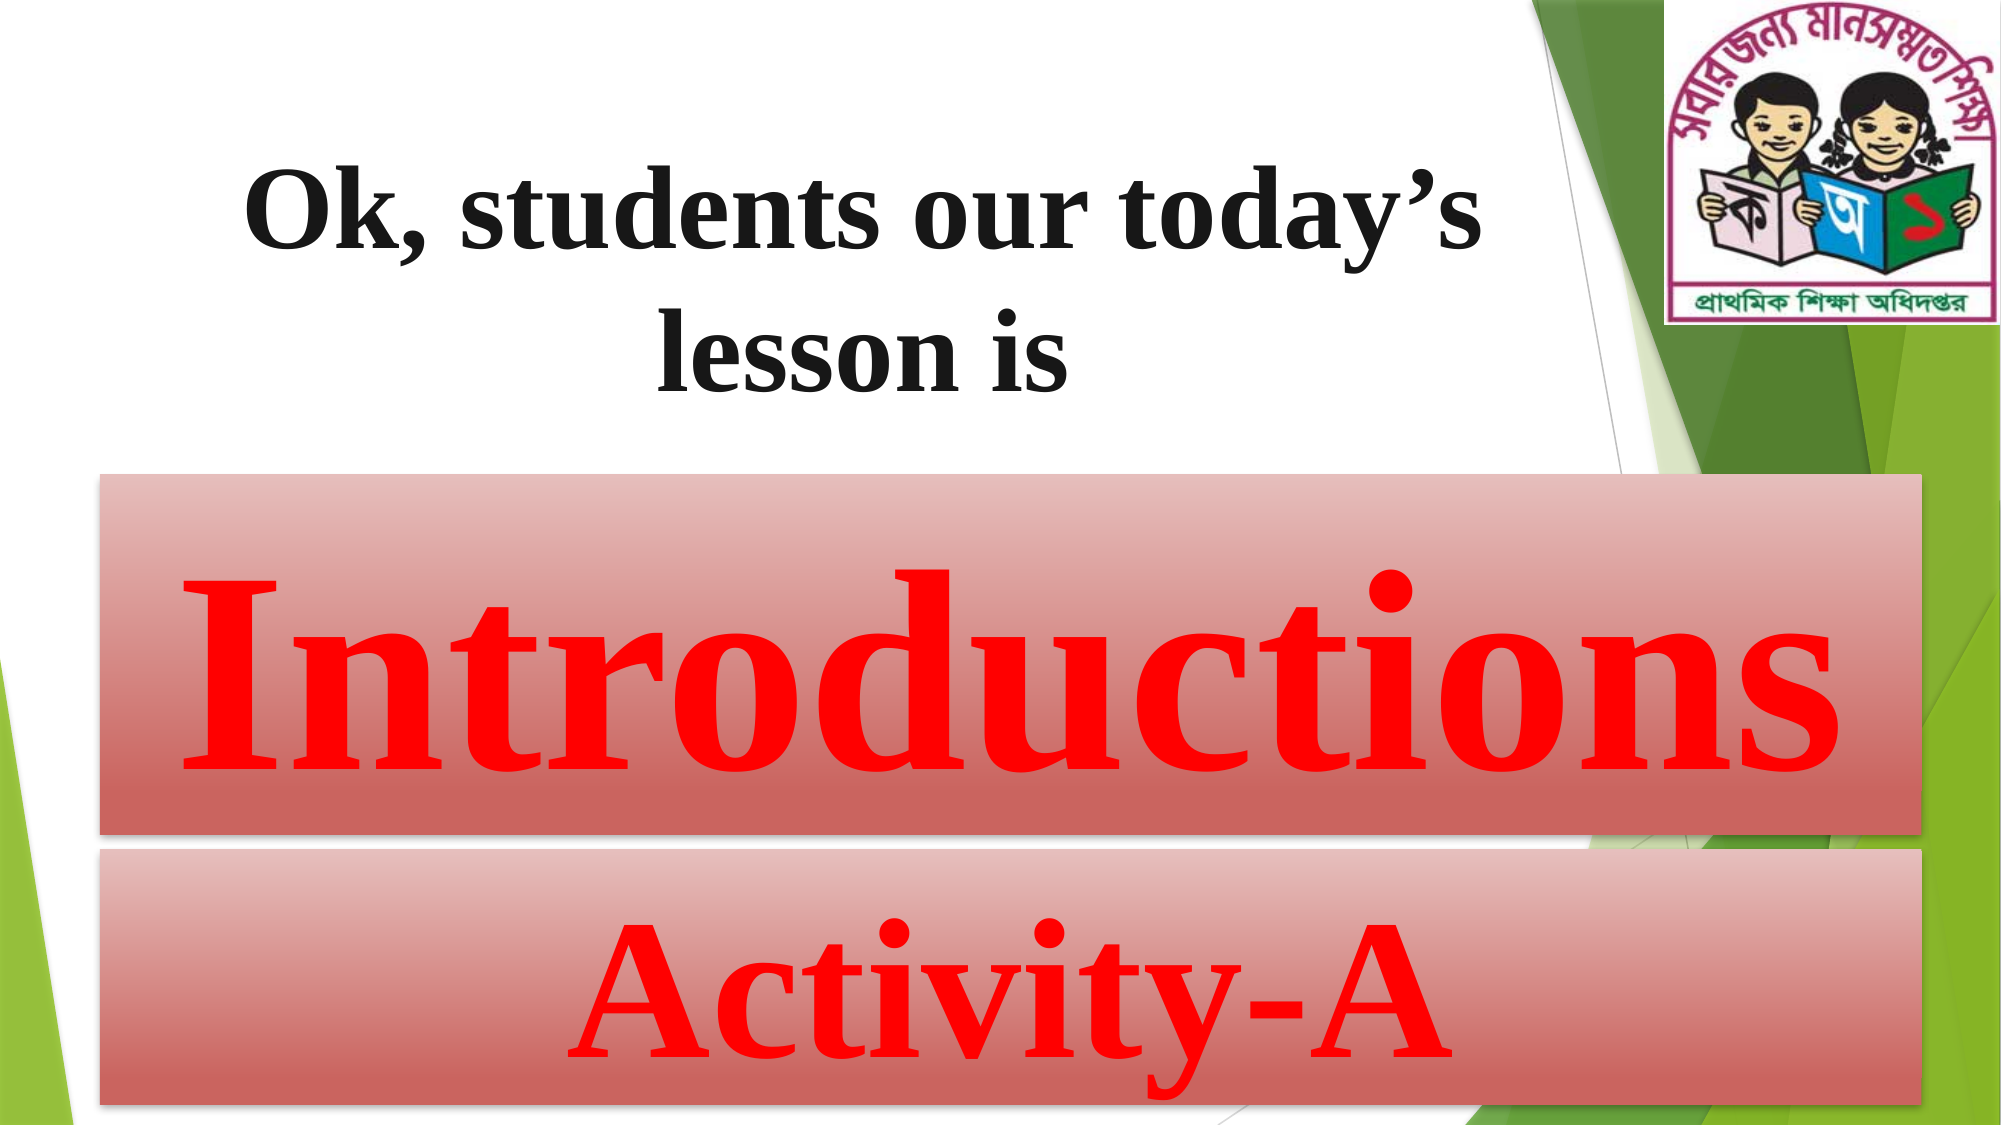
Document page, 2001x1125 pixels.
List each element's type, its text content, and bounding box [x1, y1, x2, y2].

text_box Activity-A [99, 849, 1923, 1106]
text_box Introductions [99, 474, 1923, 836]
text_box Ok, students our today’s lesson is [189, 121, 1537, 423]
picture [1664, 0, 2000, 326]
